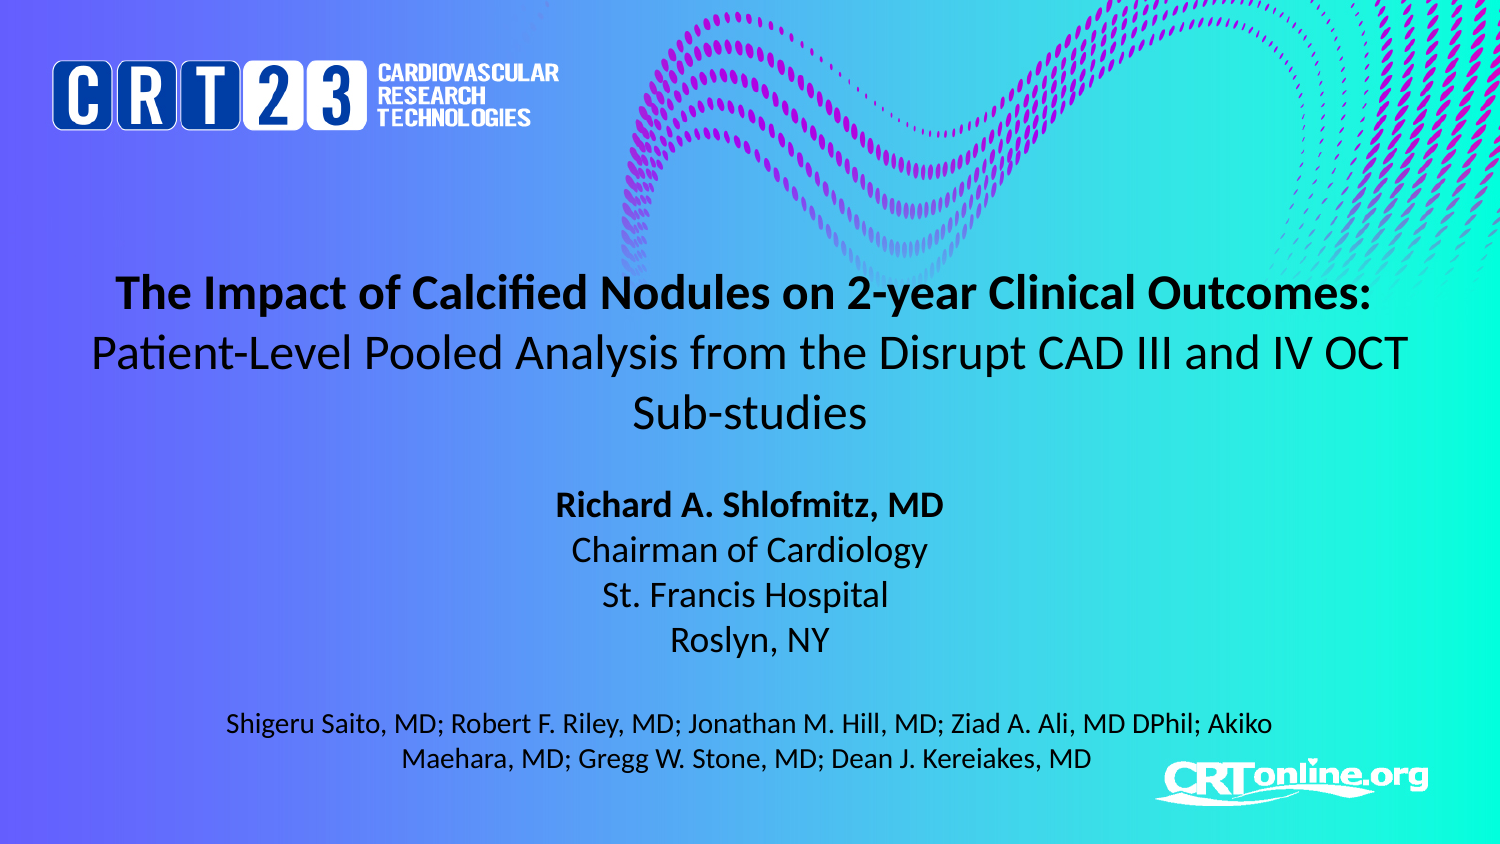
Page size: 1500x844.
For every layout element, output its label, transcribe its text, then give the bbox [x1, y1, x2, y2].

title The Impact of Calcified Nodules on 2-year Clinical Outcomes: Patient-Level Pooled Analysis from the Disrupt CAD III and IV OCT Sub-studies [74, 235, 1426, 465]
picture [0, 0, 1500, 844]
text_box Shigeru Saito, MD; Robert F. Riley, MD; Jonathan M. Hill, MD; Ziad A. Ali, MD DPhil; Akiko Maehara, MD; Gregg W. Stone, MD; Dean J. Kereiakes, MD [181, 683, 1319, 796]
text_box Richard A. Shlofmitz, MD Chairman of Cardiology St. Francis Hospital Roslyn, NY [181, 464, 1319, 677]
